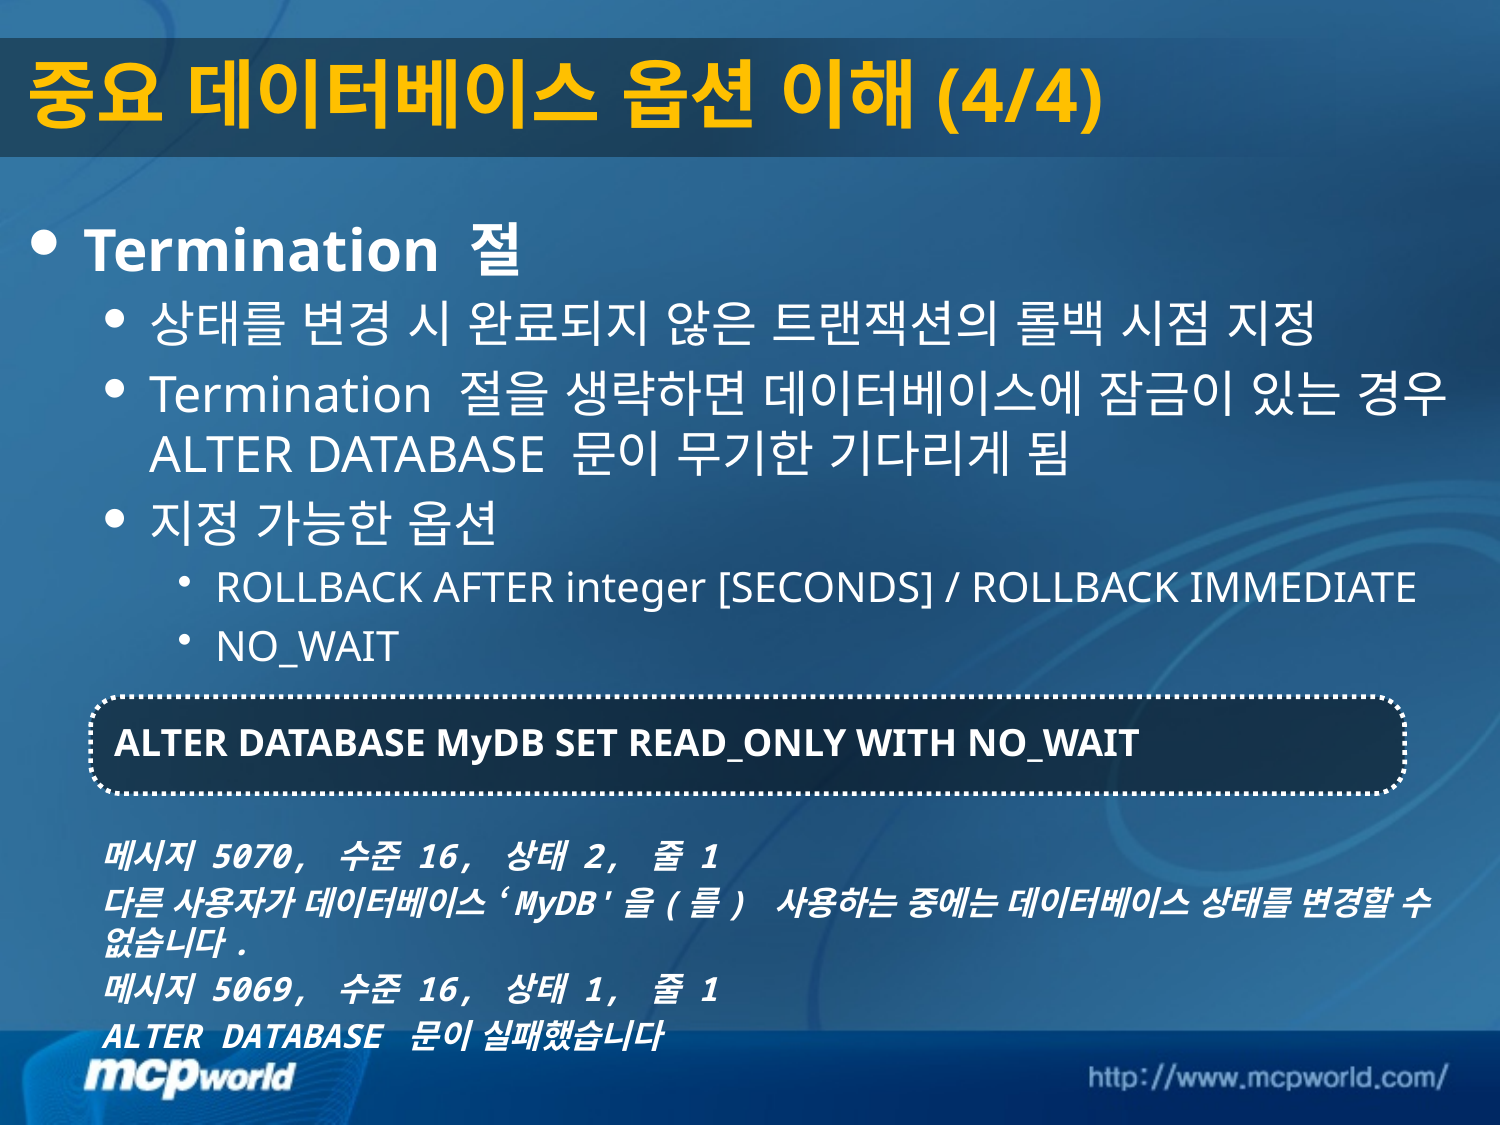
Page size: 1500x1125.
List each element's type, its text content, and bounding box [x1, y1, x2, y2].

text_box ALTER DATABASE MyDB SET READ_ONLY WITH NO_WAIT [90, 696, 1405, 794]
title 중요 데이터베이스 옵션 이해(4/4) [12, 11, 1473, 173]
list Termination 절 상태를 변경 시 완료되지 않은 트랜잭션의 롤백 시점 지정 Termination 절을 생략하면 데이터베이스에 잠금이 있는 경우 ALTER DATABASE 문이 무기한 기다리게 됨 지정 가능한 옵션 ROLLBACK AFTER integer [SECONDS] / ROLLBACK IMMEDIATE NO_WAIT 메시지 5070, 수준 16, 상태 2, 줄 1 다른 사용자가 데이터베이스 ‘MyDB'을(를) 사용하는 중에는 데이터베이스 상태를 변경할 수 없습니다. 메시지 5069, 수준 16, 상태 1, 줄 1 ALTER DATABASE 문이 실패했습니다 [12, 205, 1479, 1031]
picture [0, 0, 1500, 1125]
